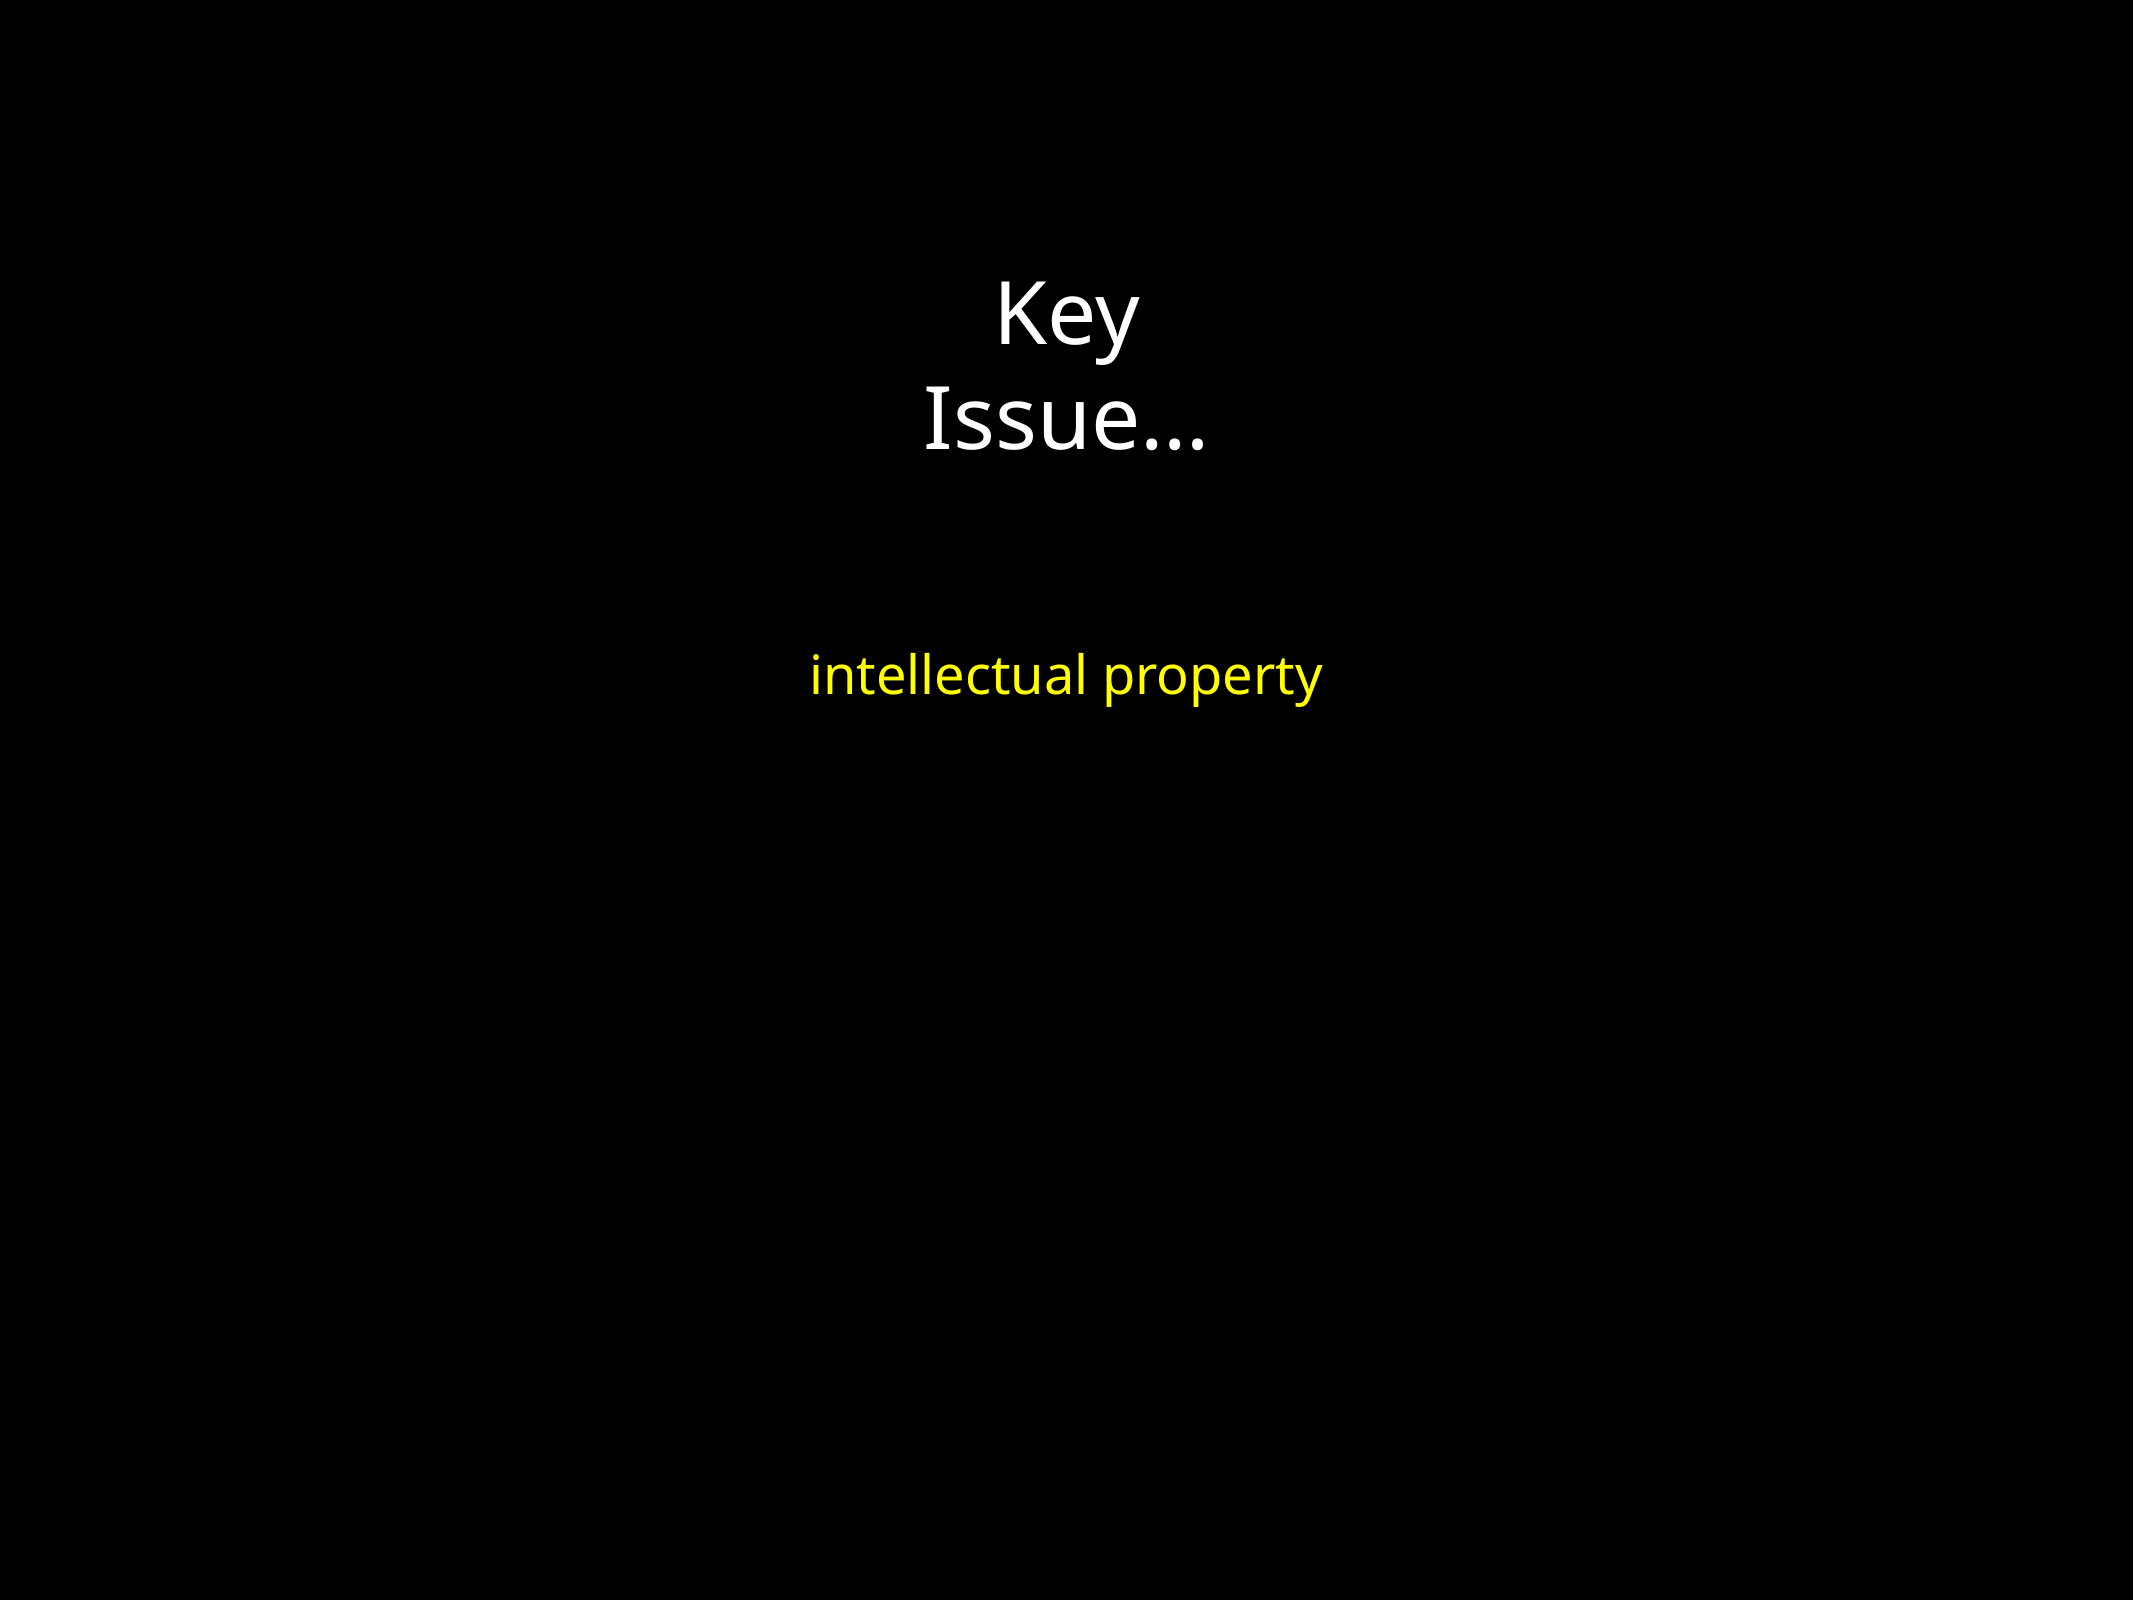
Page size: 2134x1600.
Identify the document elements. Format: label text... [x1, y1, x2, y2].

text_box intellectual property [577, 629, 1556, 716]
text_box Key Issue… [819, 246, 1314, 478]
